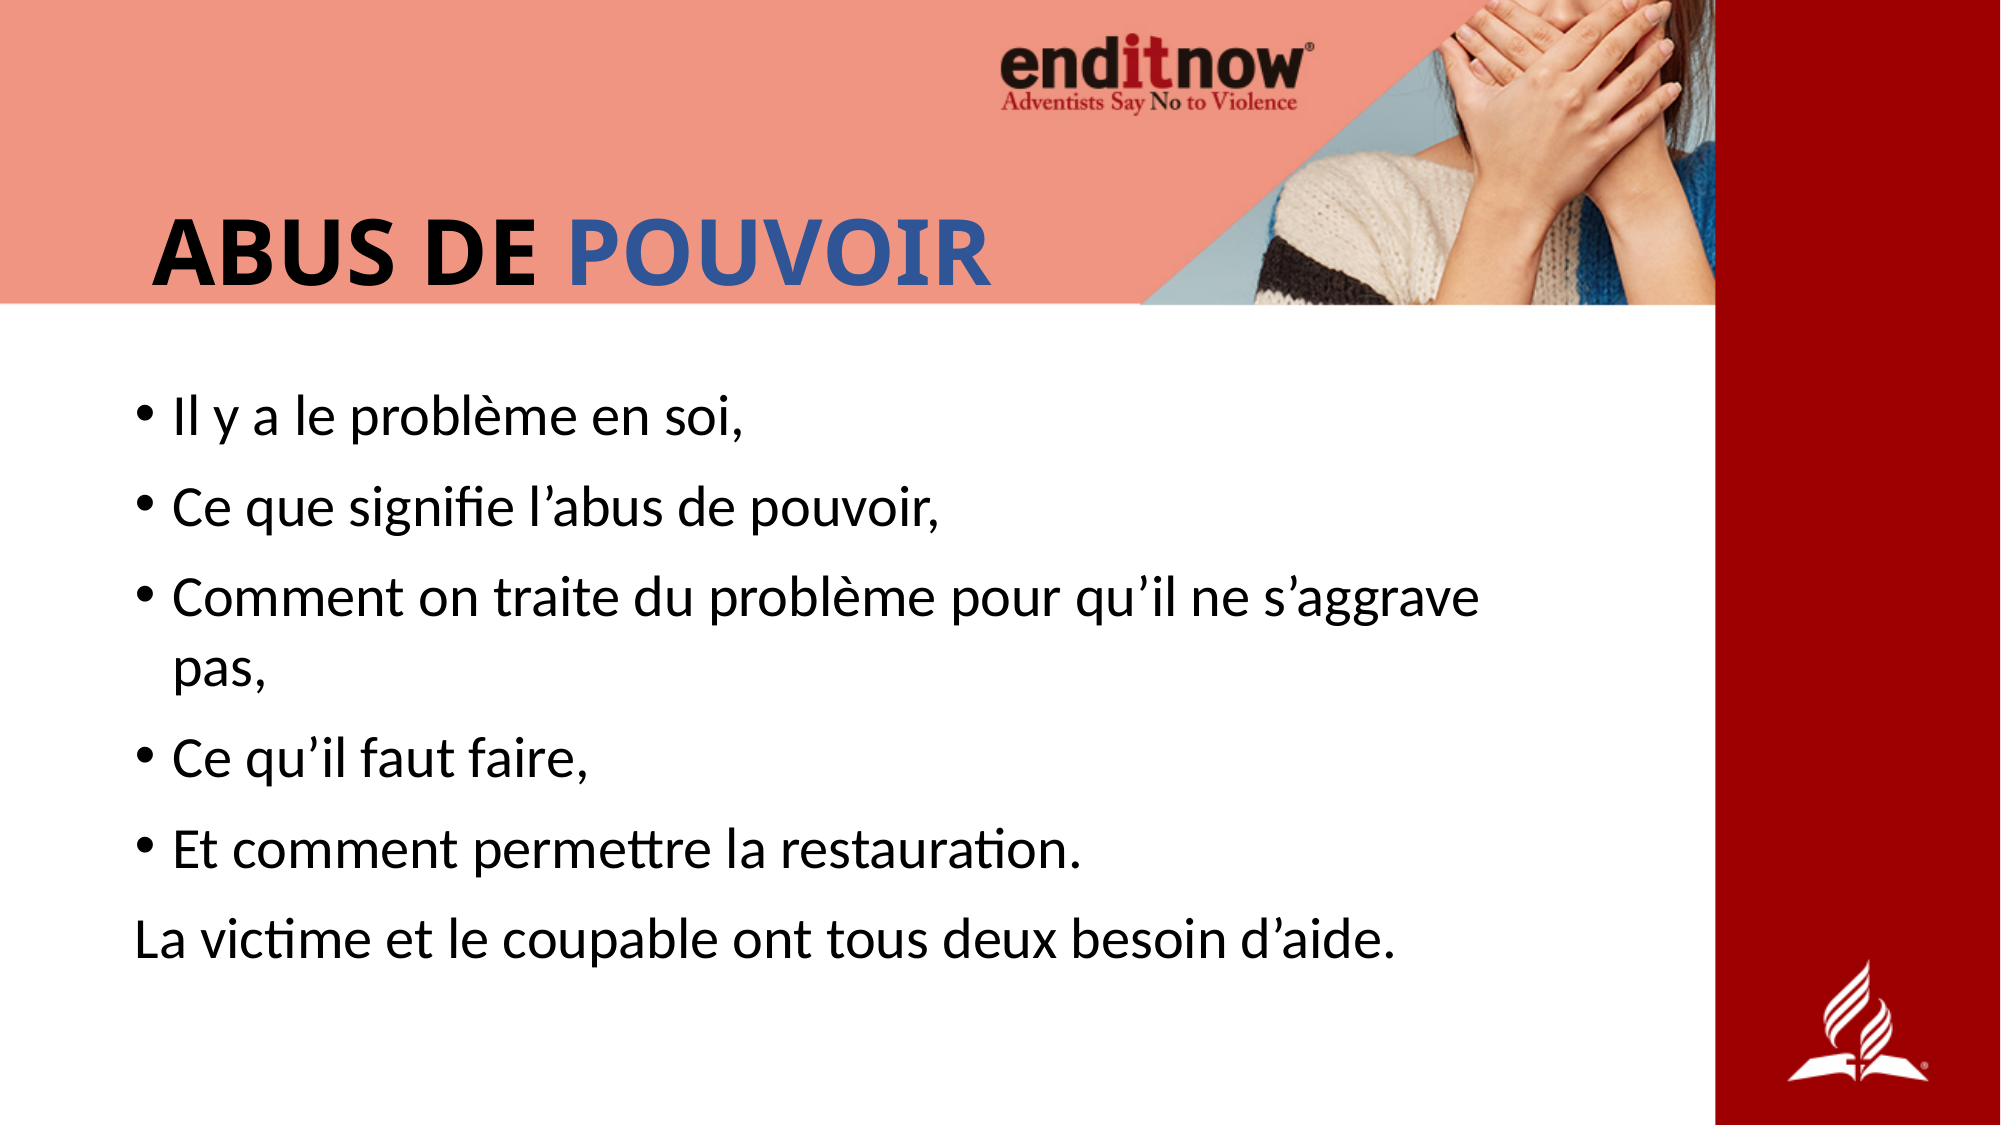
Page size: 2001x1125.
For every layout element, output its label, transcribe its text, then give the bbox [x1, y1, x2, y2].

title ABUS DE POUVOIR [137, 146, 1863, 365]
list Il y a le problème en soi, Ce que signifie l’abus de pouvoir, Comment on traite du problème pour qu’il ne s’aggrave pas, Ce qu’il faut faire, Et comment permettre la restauration. La victime et le coupable ont tous deux besoin d’aide. [119, 278, 1503, 993]
picture [0, 0, 2001, 1125]
